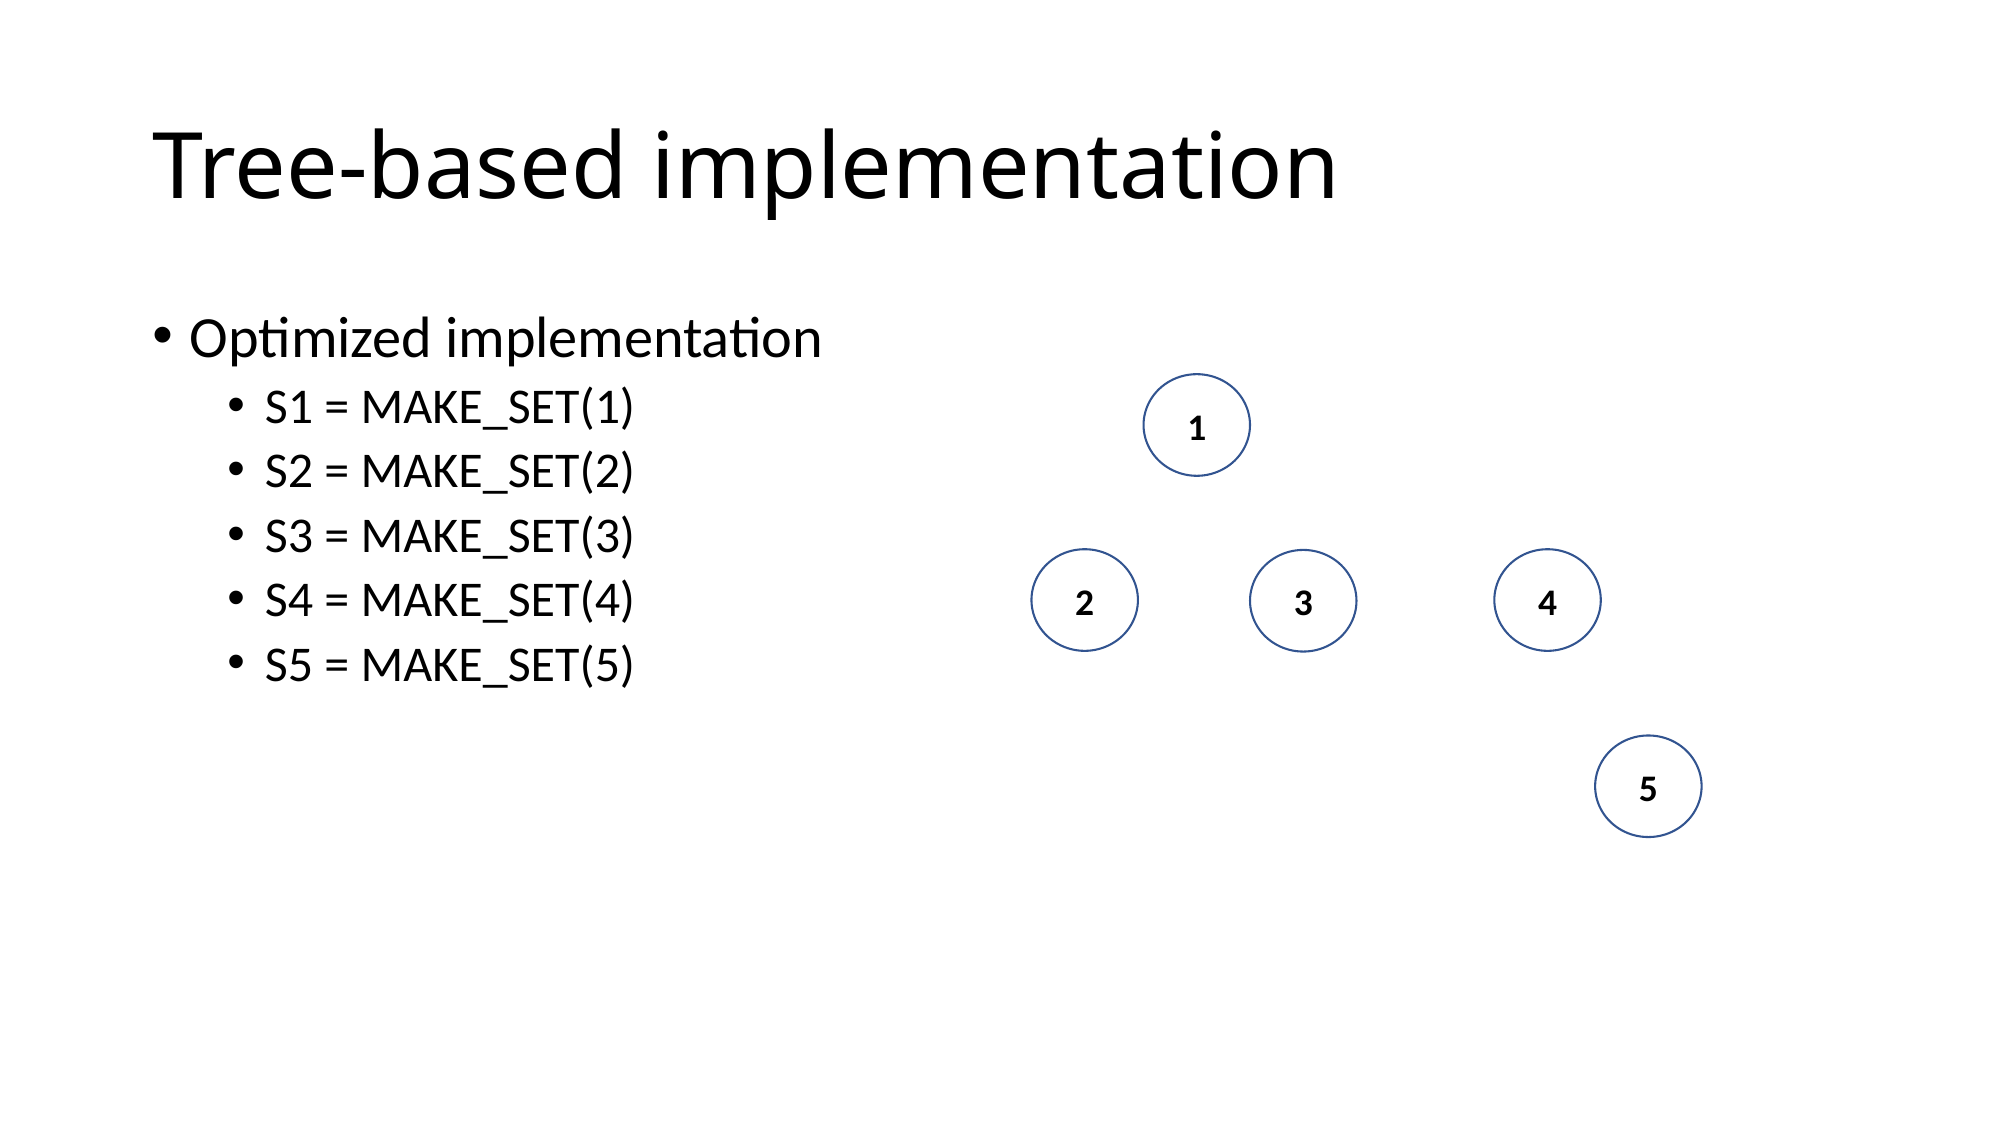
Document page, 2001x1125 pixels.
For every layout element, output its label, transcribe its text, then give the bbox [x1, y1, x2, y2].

list Optimized implementation S1 = MAKE_SET(1) S2 = MAKE_SET(2) S3 = MAKE_SET(3) S4 = MAKE_SET(4) S5 = MAKE_SET(5) [137, 299, 1863, 1014]
title Tree-based implementation [137, 59, 1863, 278]
text_box 3 [1248, 548, 1358, 653]
text_box 2 [1030, 548, 1139, 652]
text_box 4 [1493, 548, 1602, 652]
text_box 1 [1142, 373, 1252, 477]
text_box 5 [1594, 734, 1703, 839]
